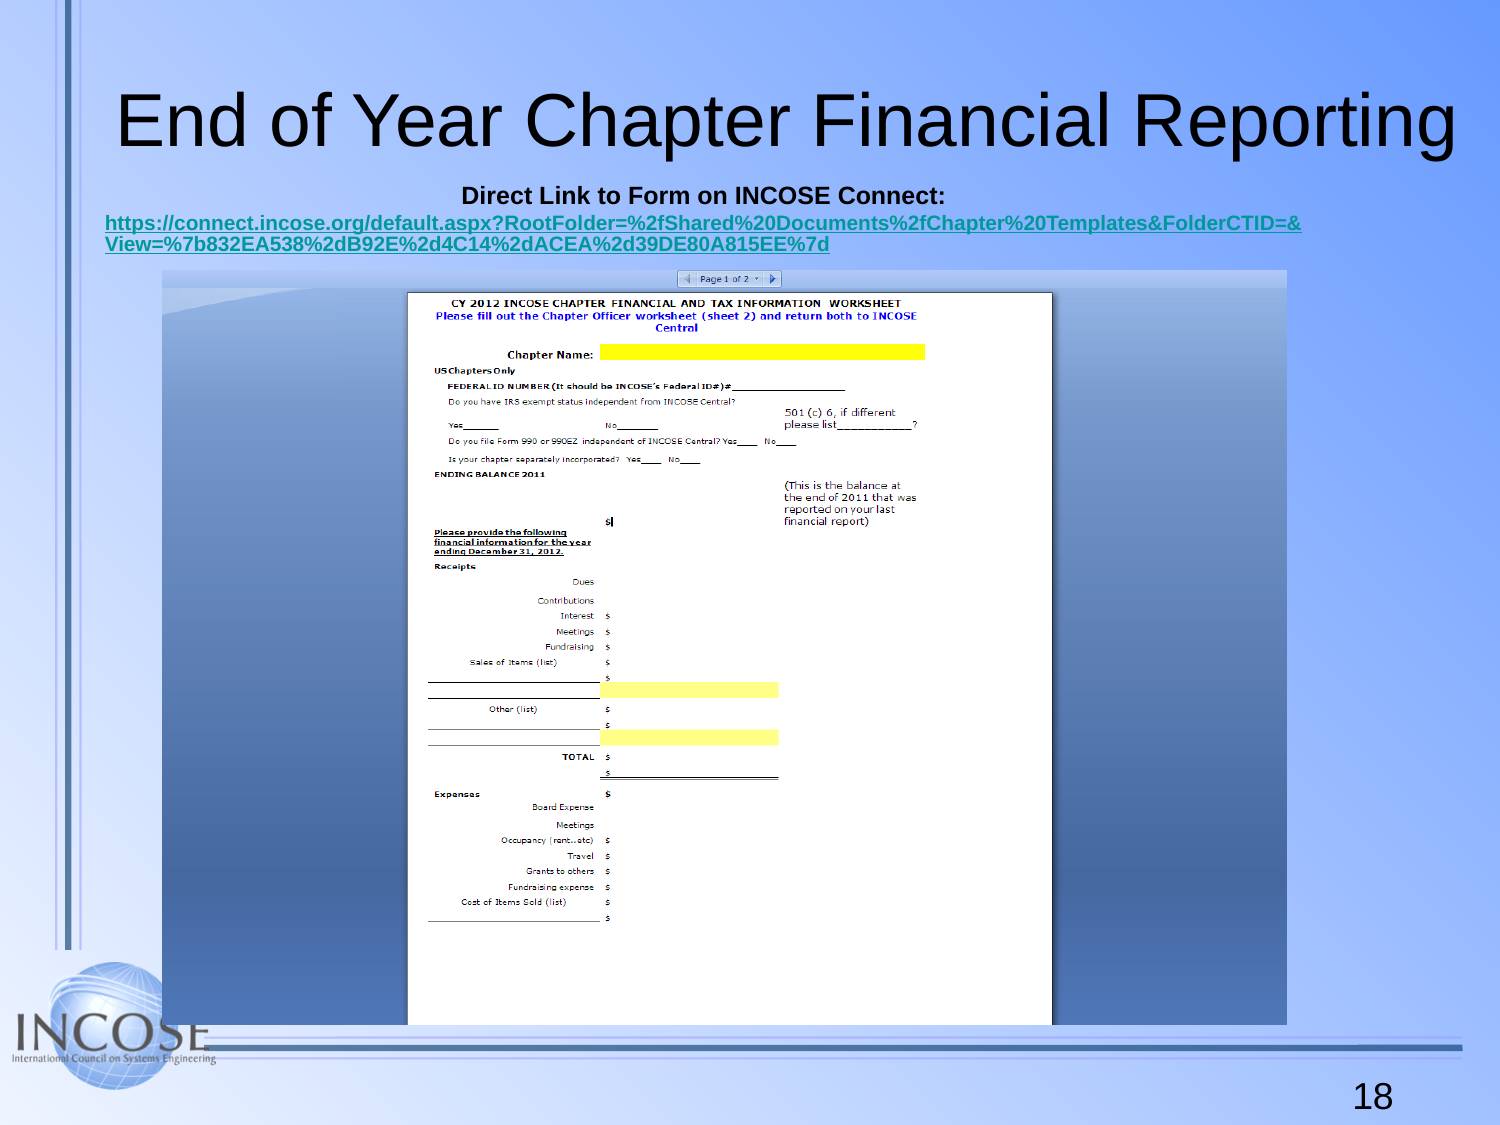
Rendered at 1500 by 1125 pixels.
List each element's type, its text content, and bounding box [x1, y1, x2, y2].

text_box Direct Link to Form on INCOSE Connect: https://connect.incose.org/default.aspx?RootFolder=%2fShared%20Documents%2fChapter%20Templates&FolderCTID=&View=%7b832EA538%2dB92E%2d4C14%2dACEA%2d39DE80A815EE%7d [90, 172, 1325, 267]
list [162, 269, 1287, 1026]
title End of Year Chapter Financial Reporting [75, 45, 1500, 188]
